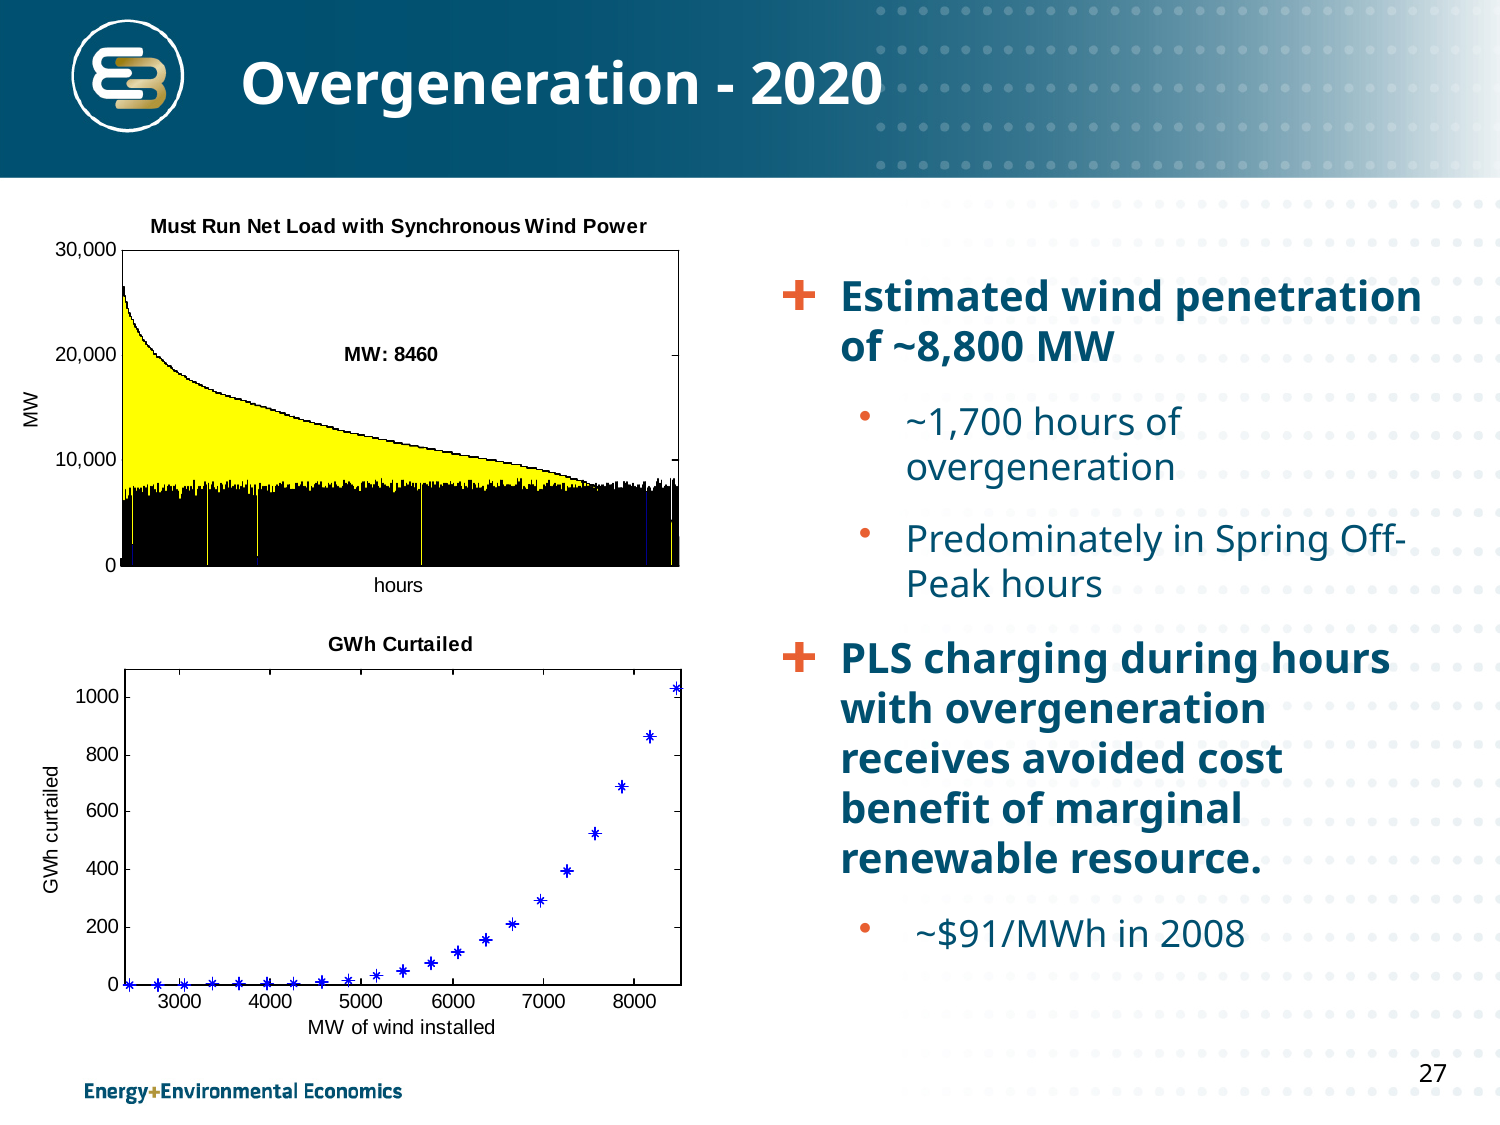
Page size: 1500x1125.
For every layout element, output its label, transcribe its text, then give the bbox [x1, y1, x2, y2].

picture [0, 0, 1500, 1125]
list Estimated wind penetration of ~8,800 MW ~1,700 hours of overgeneration Predominately in Spring Off-Peak hours PLS charging during hours with overgeneration receives avoided cost benefit of marginal renewable resource. ~$91/MWh in 2008 [768, 262, 1450, 1005]
title Overgeneration - 2020 [225, 0, 1413, 175]
picture [72, 20, 184, 132]
picture [93, 48, 166, 108]
slide_number 27 [1112, 1049, 1463, 1125]
